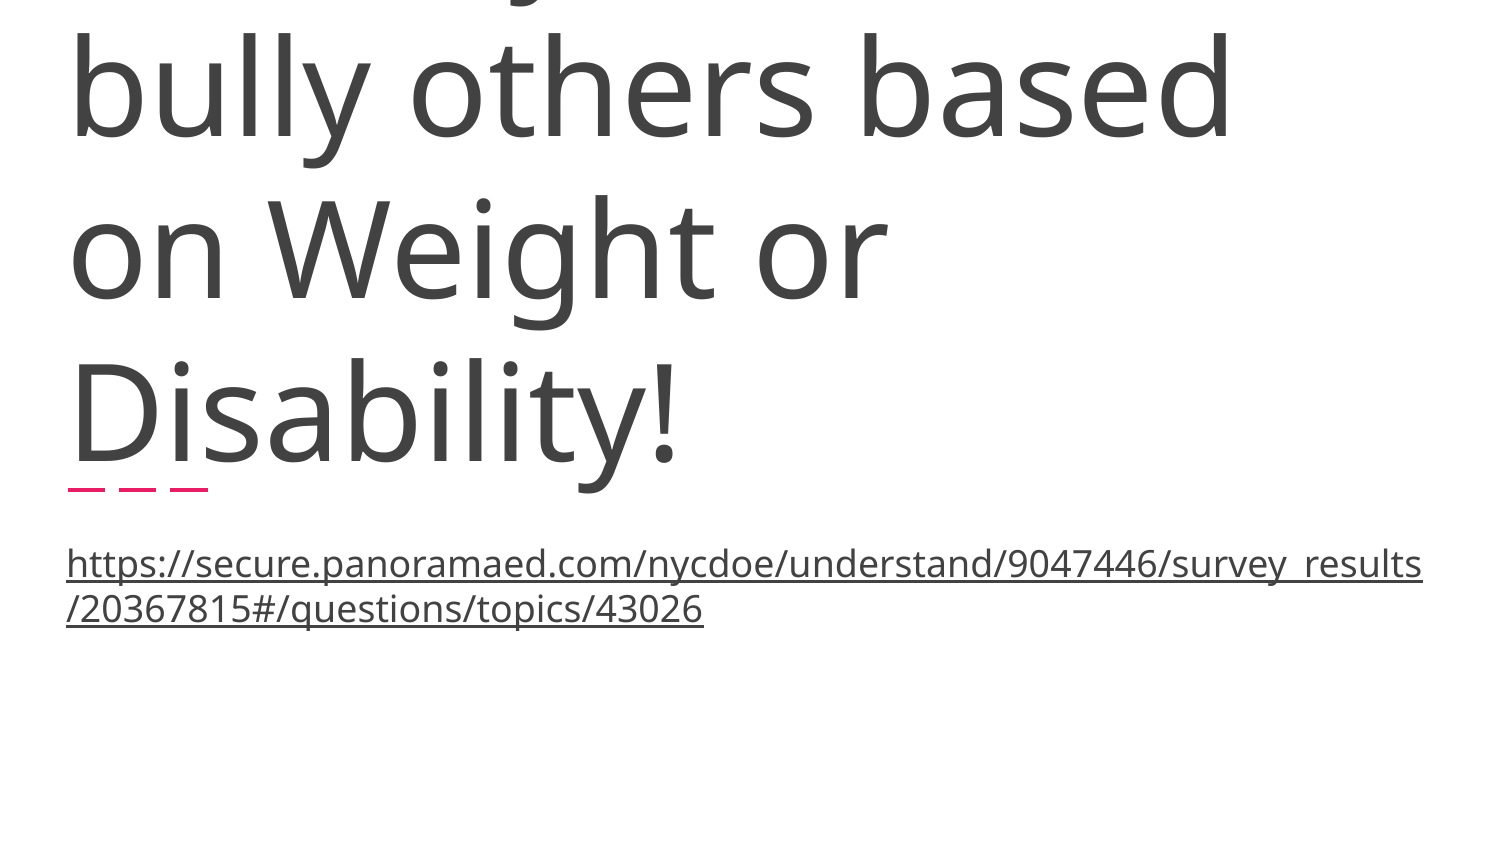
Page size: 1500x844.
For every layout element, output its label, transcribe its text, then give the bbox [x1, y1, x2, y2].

title 54% say students bully others based on Weight or Disability! [51, 181, 1449, 504]
list https://secure.panoramaed.com/nycdoe/understand/9047446/survey_results/20367815#/questions/topics/43026 [51, 517, 1449, 731]
